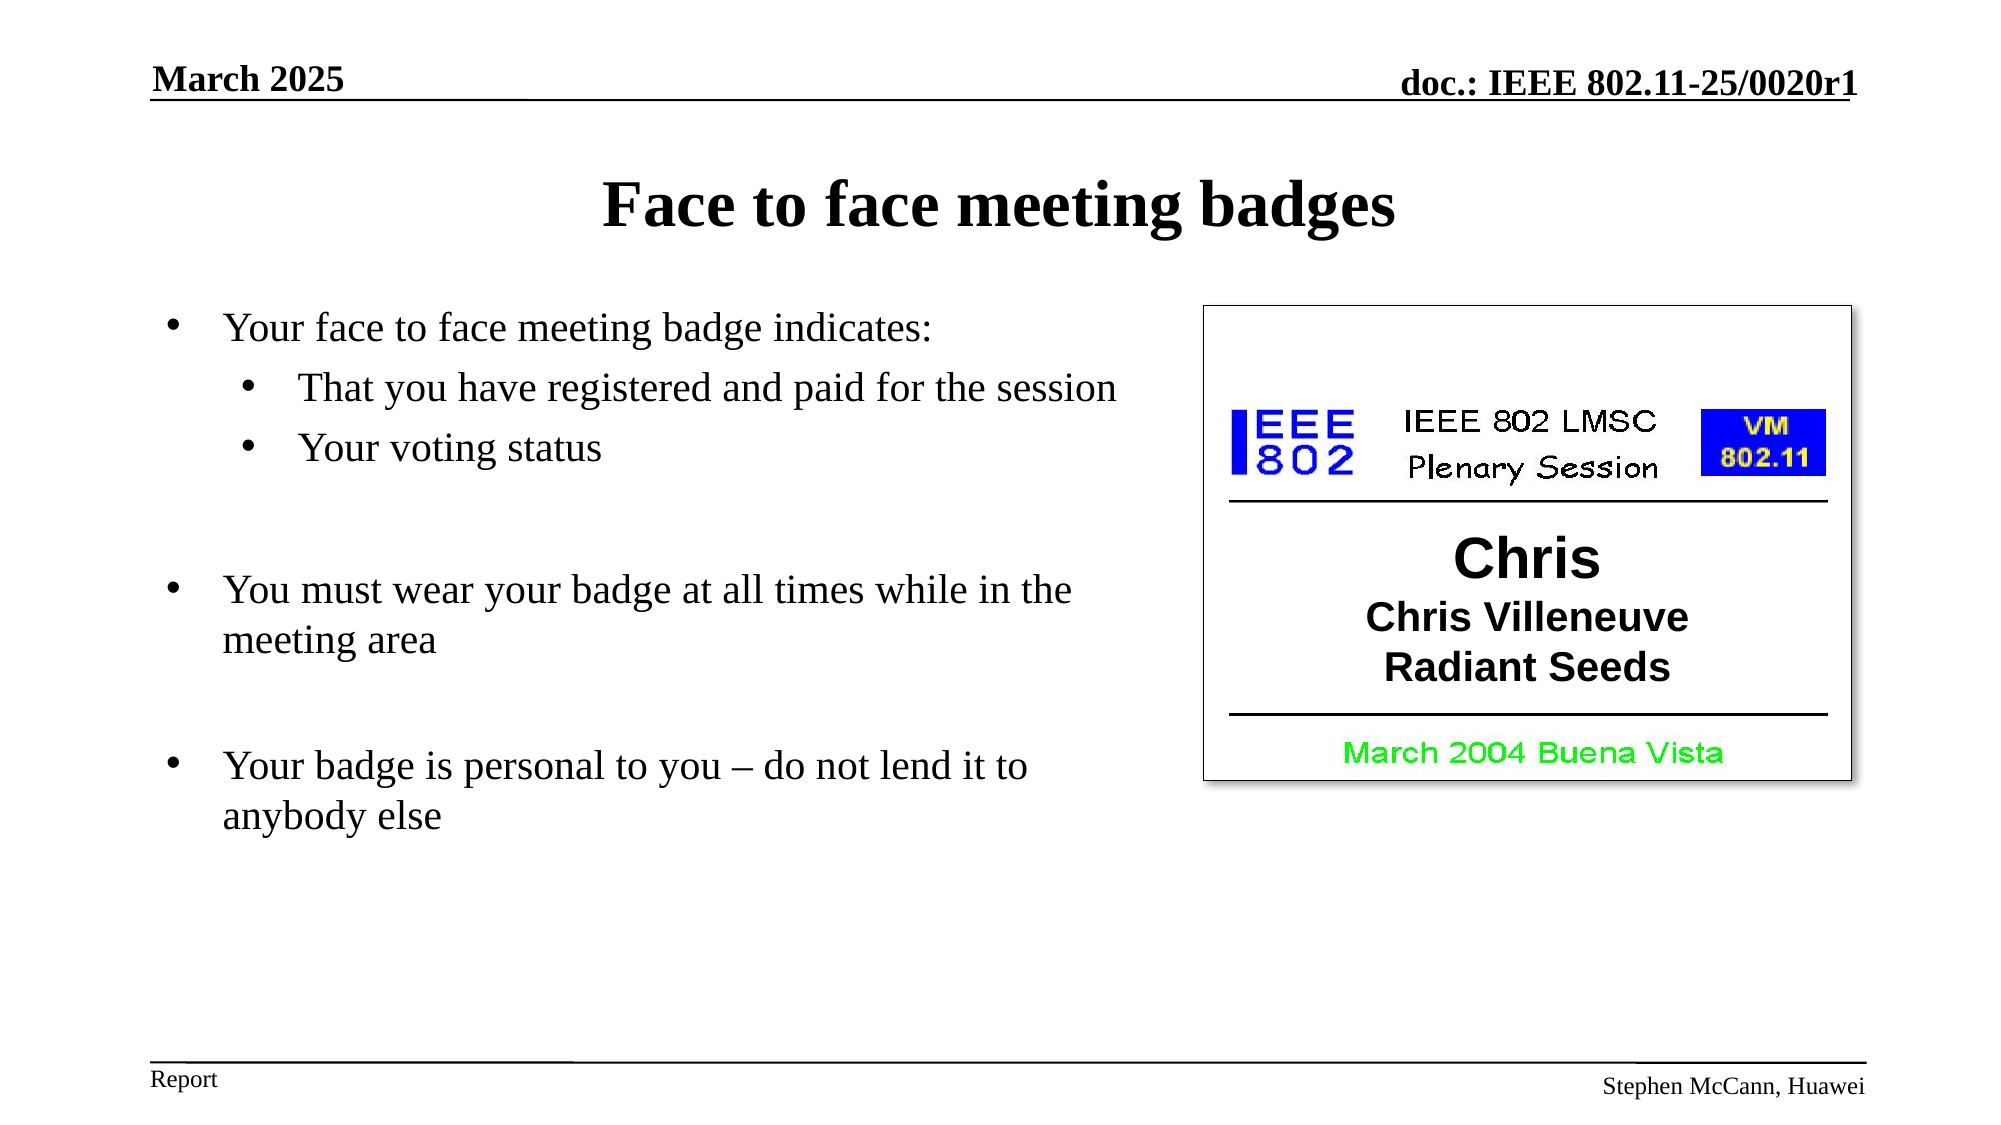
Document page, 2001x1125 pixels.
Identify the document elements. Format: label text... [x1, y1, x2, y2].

text_box Stephen McCann, Huawei [1295, 1062, 1881, 1103]
list Your face to face meeting badge indicates: That you have registered and paid for the session Your voting status You must wear your badge at all times while in the meeting area Your badge is personal to you – do not lend it to anybody else [150, 291, 1151, 1018]
title Face to face meeting badges [149, 112, 1850, 288]
picture [1203, 305, 1852, 781]
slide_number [152, 54, 563, 100]
